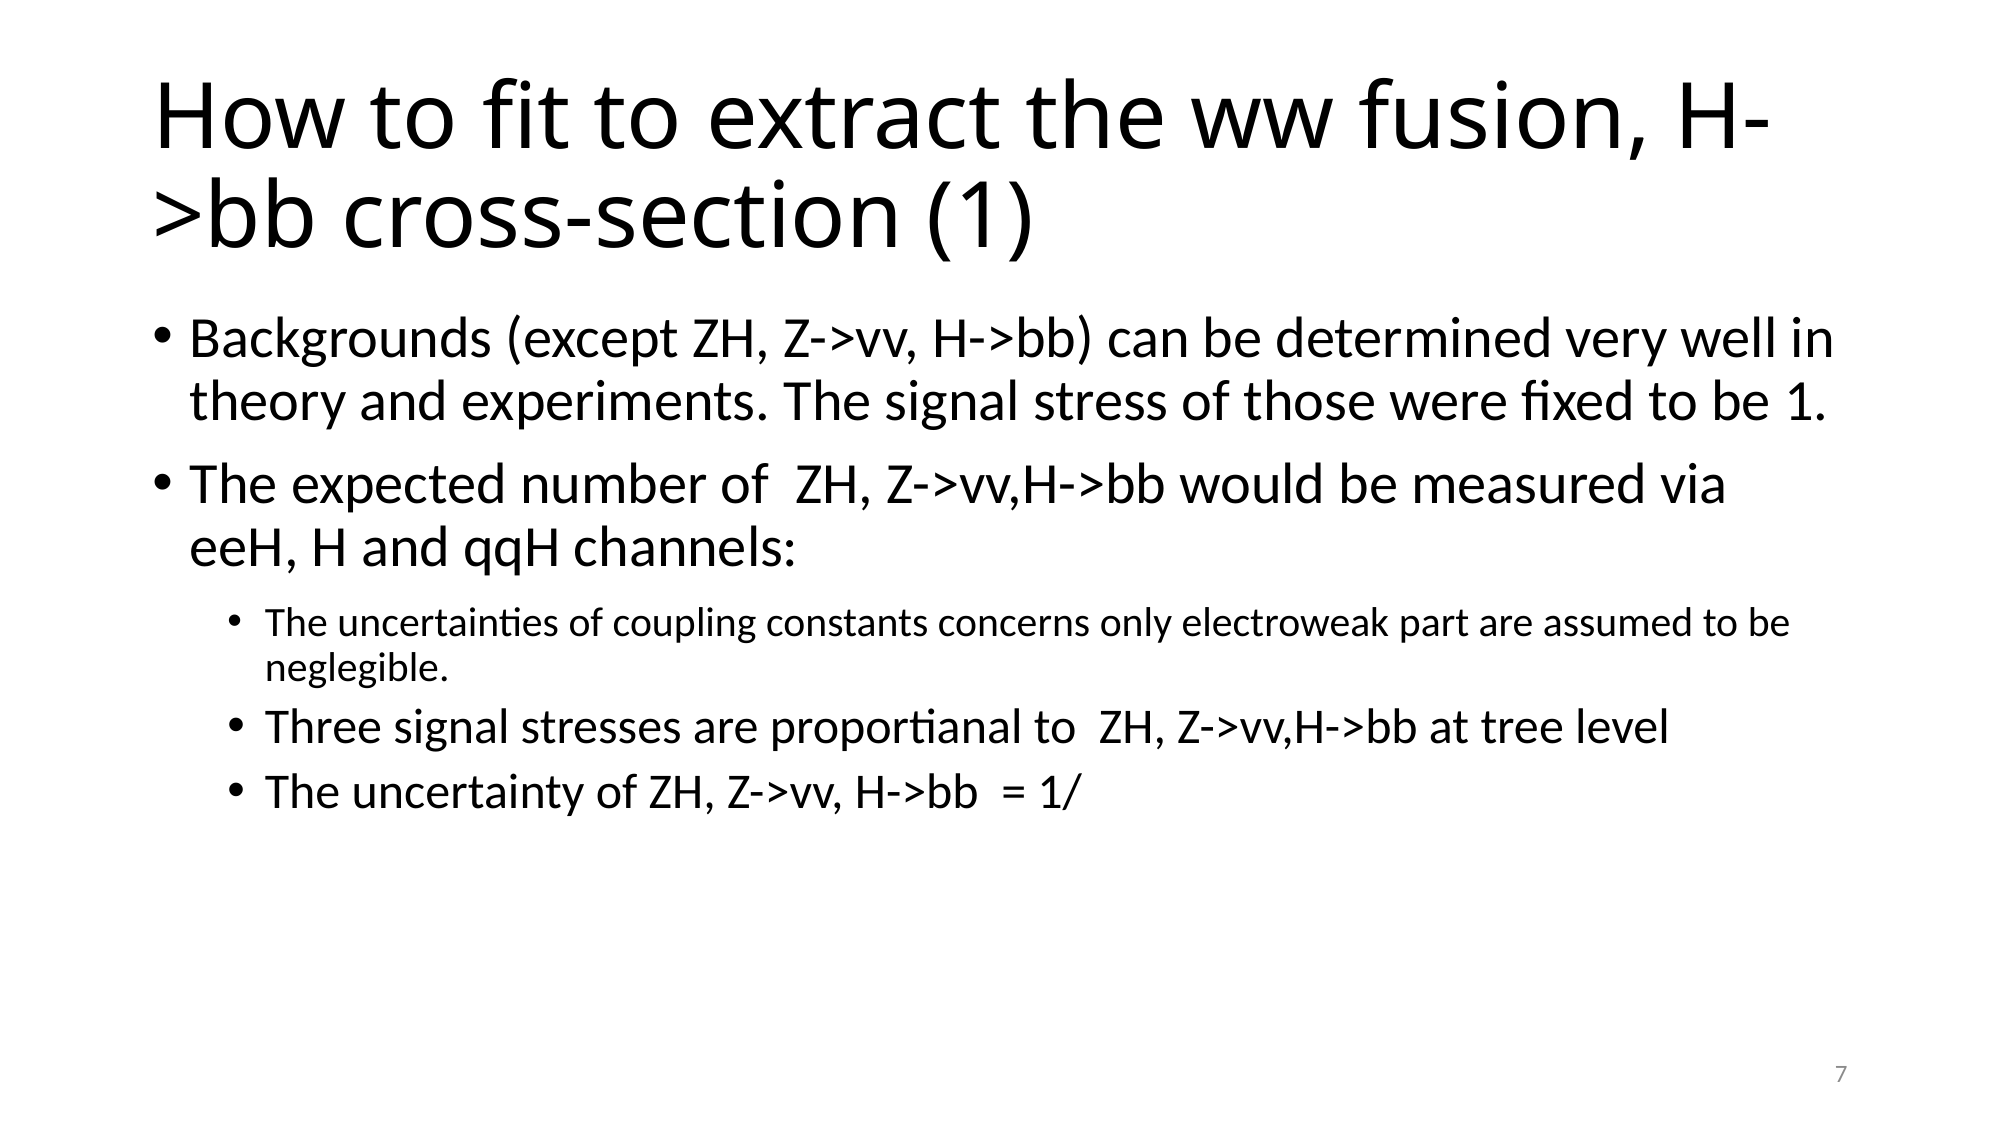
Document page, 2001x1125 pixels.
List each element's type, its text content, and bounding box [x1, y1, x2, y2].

title How to fit to extract the ww fusion, H->bb cross-section (1) [137, 59, 1863, 278]
slide_number 7 [1412, 1042, 1863, 1103]
